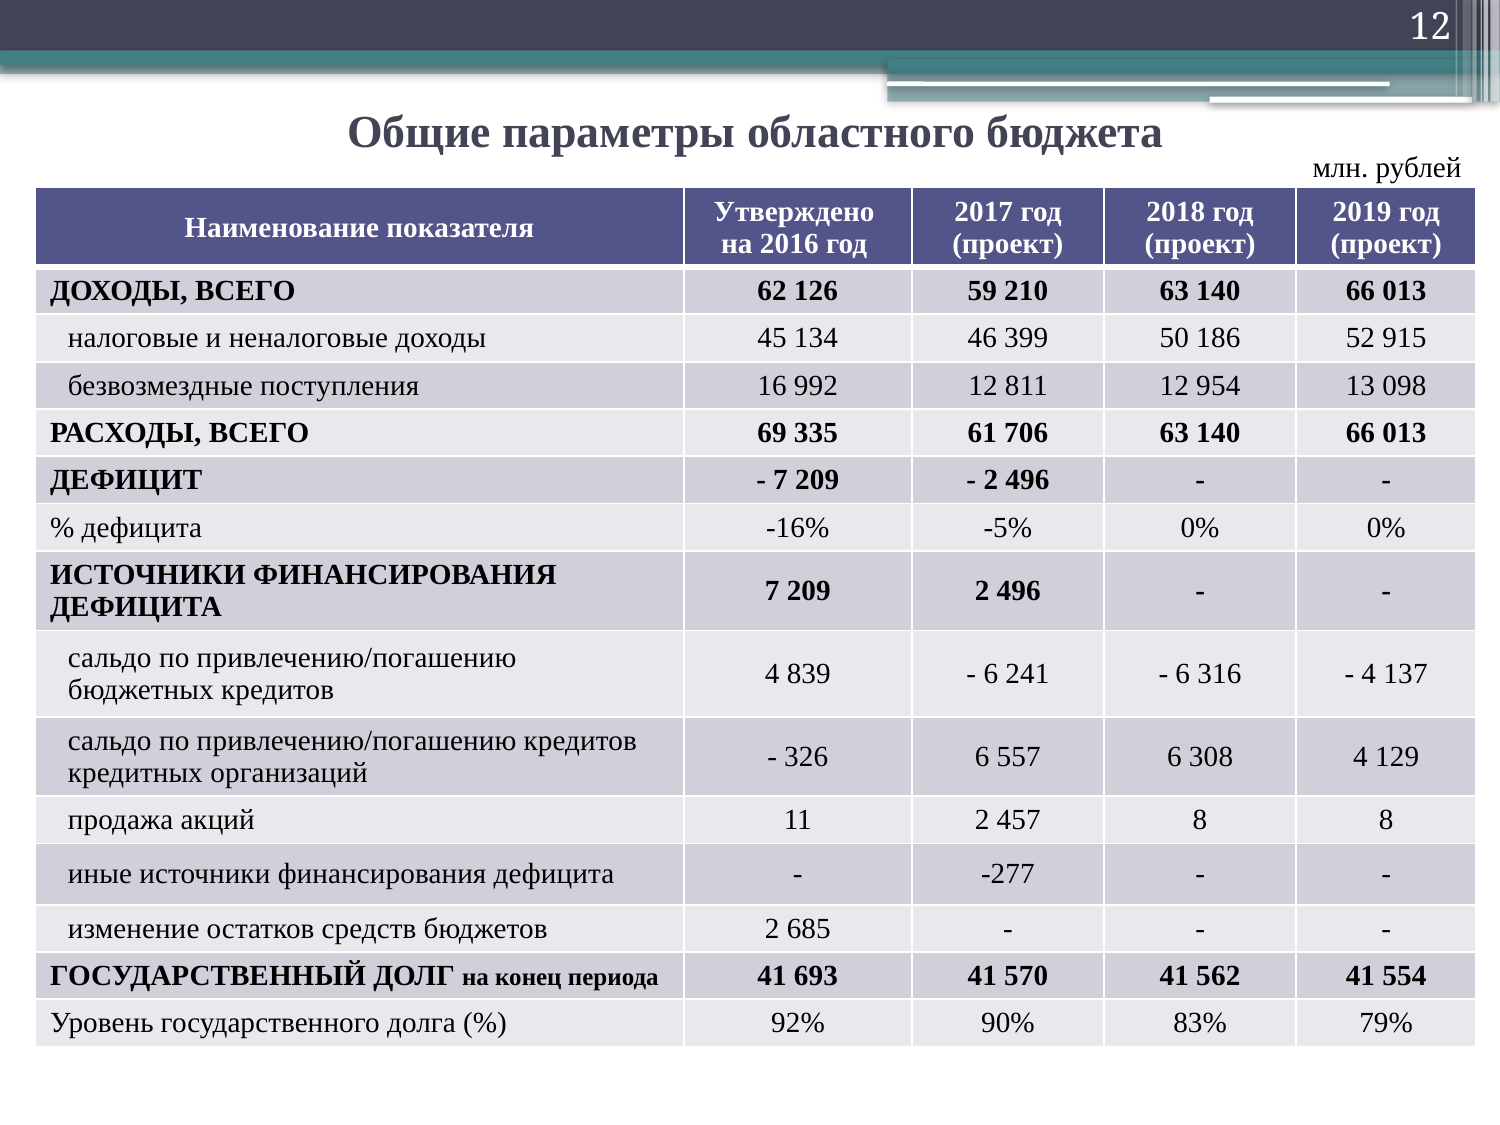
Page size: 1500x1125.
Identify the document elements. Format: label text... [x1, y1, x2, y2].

table_cell - [1105, 844, 1295, 904]
table_cell сальдо по привлечению/погашению кредитов кредитных организаций [36, 718, 683, 795]
table_cell % дефицита [36, 504, 683, 550]
table_header 2018 год (проект) [1105, 188, 1295, 264]
table_cell 63 140 [1105, 410, 1295, 455]
table_cell -277 [913, 844, 1103, 904]
table_cell 0% [1105, 504, 1295, 550]
table_cell 46 399 [913, 315, 1103, 361]
table_cell 4 839 [685, 631, 911, 716]
table_cell - 4 137 [1297, 631, 1475, 716]
title Общие параметры областного бюджета [222, 93, 1289, 164]
table_cell 52 915 [1297, 315, 1475, 361]
table_cell 8 [1105, 797, 1295, 843]
table_cell безвозмездные поступления [36, 363, 683, 408]
table_cell - 326 [685, 718, 911, 795]
table_cell 41 693 [685, 953, 911, 998]
table_cell - [1105, 906, 1295, 951]
table_cell 62 126 [685, 270, 911, 313]
table_cell 2 457 [913, 797, 1103, 843]
table_cell 16 992 [685, 363, 911, 408]
table_cell 2 496 [913, 552, 1103, 630]
table_cell - [1105, 552, 1295, 630]
table_cell 69 335 [685, 410, 911, 455]
table_cell - [913, 906, 1103, 951]
table_cell сальдо по привлечению/погашению бюджетных кредитов [36, 631, 683, 716]
table_cell 66 013 [1297, 270, 1475, 313]
table_cell - [1297, 457, 1475, 503]
table_cell 63 140 [1105, 270, 1295, 313]
table_cell изменение остатков средств бюджетов [36, 906, 683, 951]
table_cell ДОХОДЫ, ВСЕГО [36, 270, 683, 313]
table_cell - [1297, 552, 1475, 630]
table_cell ГОСУДАРСТВЕННЫЙ ДОЛГ на конец периода [36, 953, 683, 998]
table_cell - [1105, 457, 1295, 503]
table_cell 2 685 [685, 906, 911, 951]
table_cell 45 134 [685, 315, 911, 361]
table_cell - 6 241 [913, 631, 1103, 716]
table_header 2019 год (проект) [1297, 191, 1475, 264]
table_cell 6 308 [1105, 718, 1295, 795]
table_cell иные источники финансирования дефицита [36, 844, 683, 904]
table_cell ДЕФИЦИТ [36, 457, 683, 503]
table_cell 11 [685, 797, 911, 843]
table_cell -5% [913, 504, 1103, 550]
text_box млн. рублей [1253, 140, 1477, 191]
table_header Утверждено на 2016 год [685, 188, 911, 264]
table_header Наименование показателя [36, 188, 683, 264]
table_cell 50 186 [1105, 315, 1295, 361]
table_cell - 7 209 [685, 457, 911, 503]
table_cell - [1297, 844, 1475, 904]
table_cell - 6 316 [1105, 631, 1295, 716]
table_header 2017 год (проект) [913, 188, 1103, 264]
table_cell 8 [1297, 797, 1475, 843]
table_cell ИСТОЧНИКИ ФИНАНСИРОВАНИЯ ДЕФИЦИТА [36, 552, 683, 630]
table_cell 0% [1297, 504, 1475, 550]
table_cell 90% [913, 1000, 1103, 1046]
table_cell - [1297, 906, 1475, 951]
table_cell 6 557 [913, 718, 1103, 795]
table_cell 4 129 [1297, 718, 1475, 795]
table_cell 59 210 [913, 270, 1103, 313]
table_cell - [685, 844, 911, 904]
table_cell 7 209 [685, 552, 911, 630]
table_cell 41 570 [913, 953, 1103, 998]
table_cell - 2 496 [913, 457, 1103, 503]
table_cell 61 706 [913, 410, 1103, 455]
table_cell 13 098 [1297, 363, 1475, 408]
table_cell 12 811 [913, 363, 1103, 408]
table_cell Уровень государственного долга (%) [36, 1000, 683, 1046]
table_cell налоговые и неналоговые доходы [36, 315, 683, 361]
table_cell РАСХОДЫ, ВСЕГО [36, 410, 683, 455]
table_cell -16% [685, 504, 911, 550]
table_cell 41 554 [1297, 953, 1475, 998]
table_cell 83% [1105, 1000, 1295, 1046]
table_cell 41 562 [1105, 953, 1295, 998]
table_cell 12 954 [1105, 363, 1295, 408]
slide_number 12 [1341, 0, 1466, 61]
table_cell 92% [685, 1000, 911, 1046]
table_cell 66 013 [1297, 410, 1475, 455]
table_cell 79% [1297, 1000, 1475, 1046]
table_cell продажа акций [36, 797, 683, 843]
